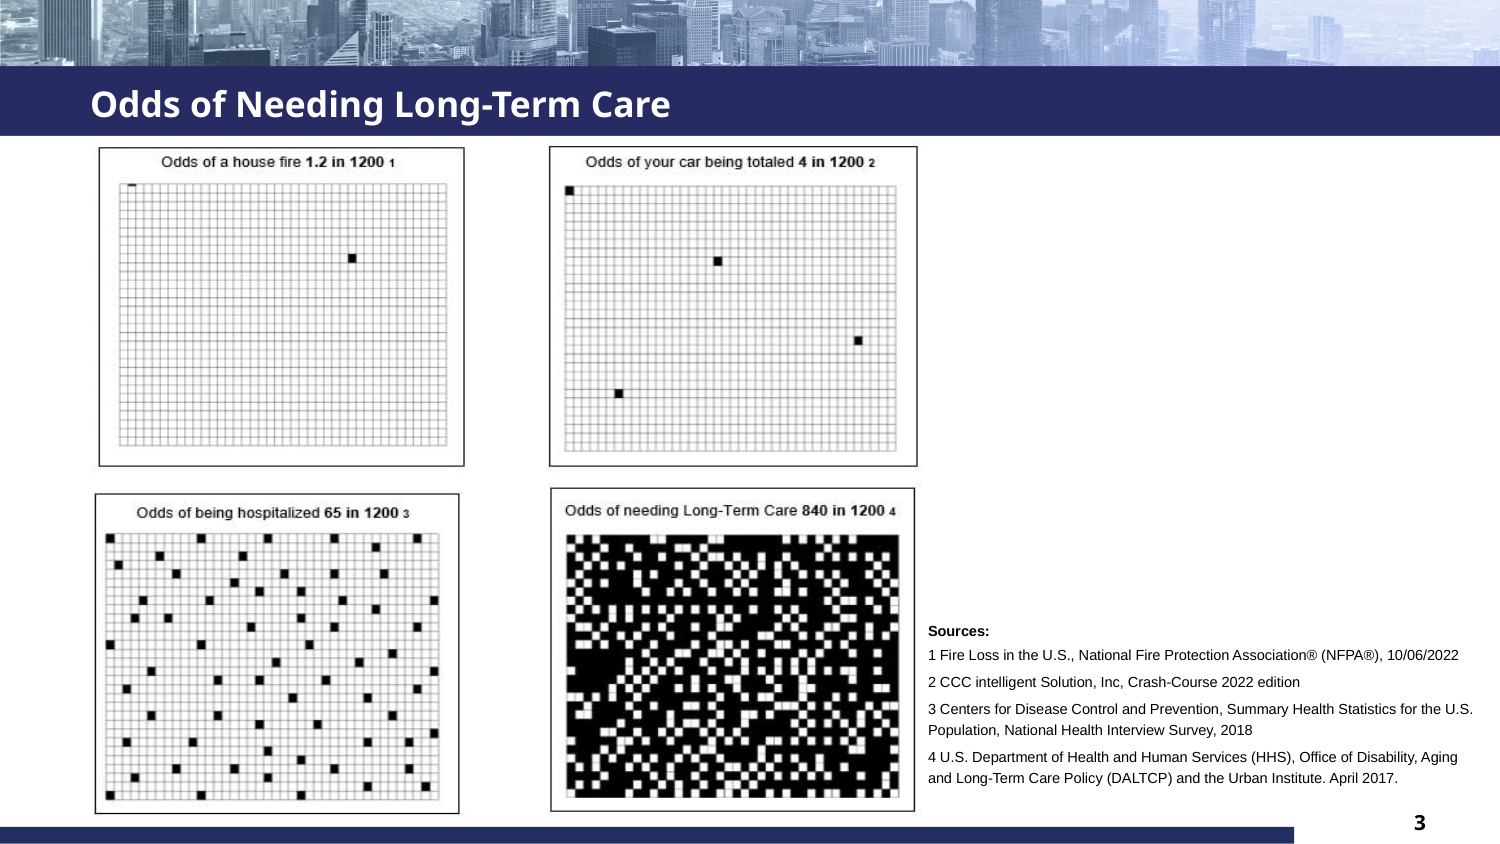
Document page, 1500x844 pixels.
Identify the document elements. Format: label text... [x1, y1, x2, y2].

title Odds of Needing Long-Term Care [75, 46, 1295, 133]
picture [0, 0, 1500, 66]
picture [91, 138, 923, 821]
list Sources: 1 Fire Loss in the U.S., National Fire Protection Association® (NFPA®), 10/06/2022 2 CCC intelligent Solution, Inc, Crash-Course 2022 edition 3 Centers for Disease Control and Prevention, Summary Health Statistics for the U.S. Population, National Health Interview Survey, 2018 4 U.S. Department of Health and Human Services (HHS), Office of Disability, Aging and Long-Term Care Policy (DALTCP) and the Urban Institute. April 2017. [927, 610, 1500, 797]
